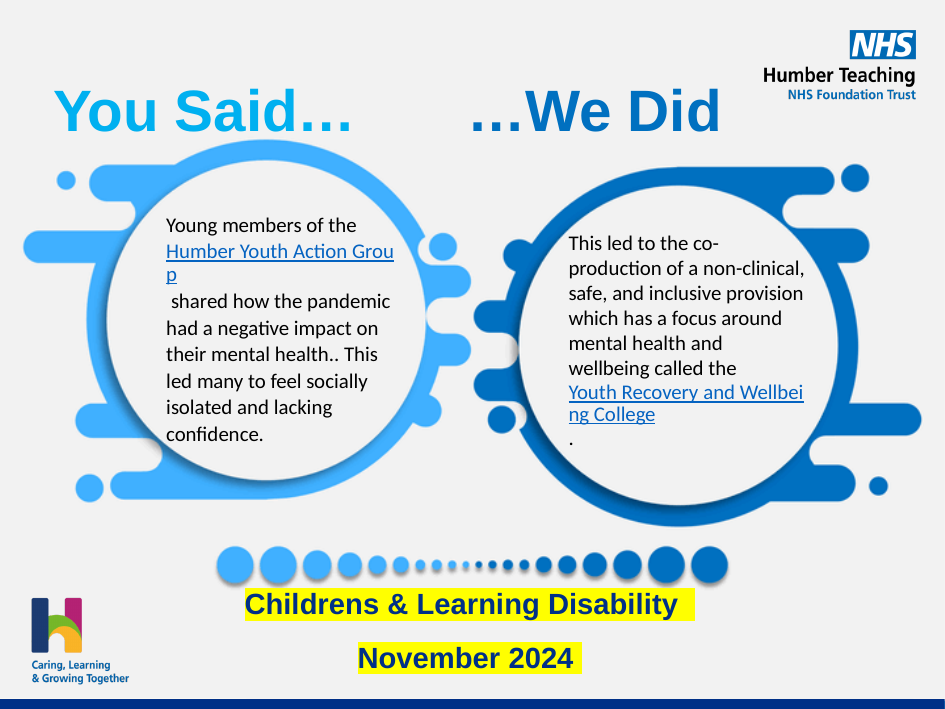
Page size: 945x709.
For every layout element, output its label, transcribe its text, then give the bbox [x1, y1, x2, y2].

picture [0, 0, 945, 699]
text_box Young members of the Humber Youth Action Group shared how the pandemic had a negative impact on their mental health.. This led many to feel socially isolated and lacking confidence. [151, 202, 420, 431]
text_box November 2024 [214, 631, 726, 682]
text_box Childrens & Learning Disability [214, 577, 726, 628]
text_box This led to the co-production of a non-clinical, safe, and inclusive provision which has a focus around mental health and wellbeing called the Youth Recovery and Wellbeing College. [553, 221, 822, 437]
